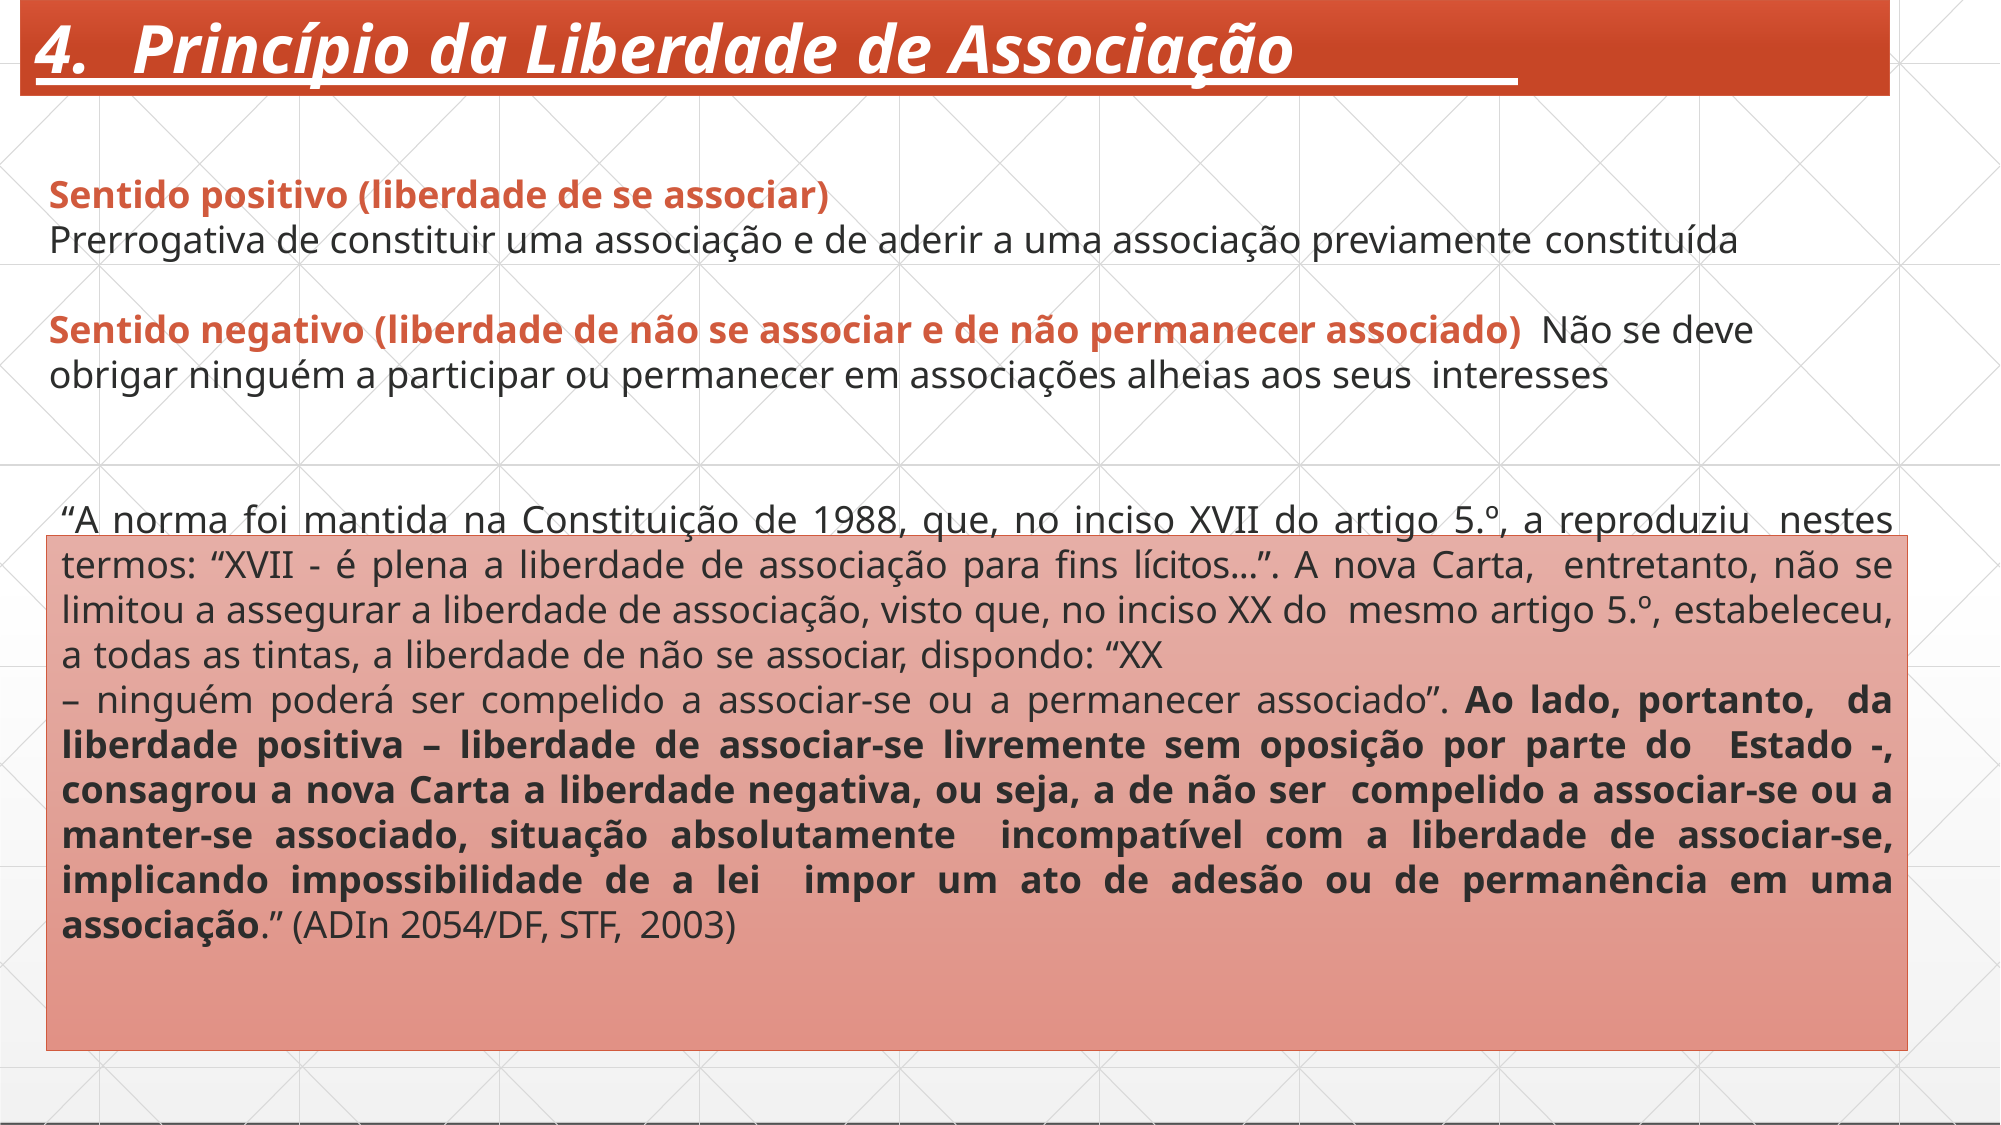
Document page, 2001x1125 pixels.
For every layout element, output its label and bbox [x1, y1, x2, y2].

text_box [35, 77, 1908, 1052]
text_box [0, 0, 2000, 1125]
